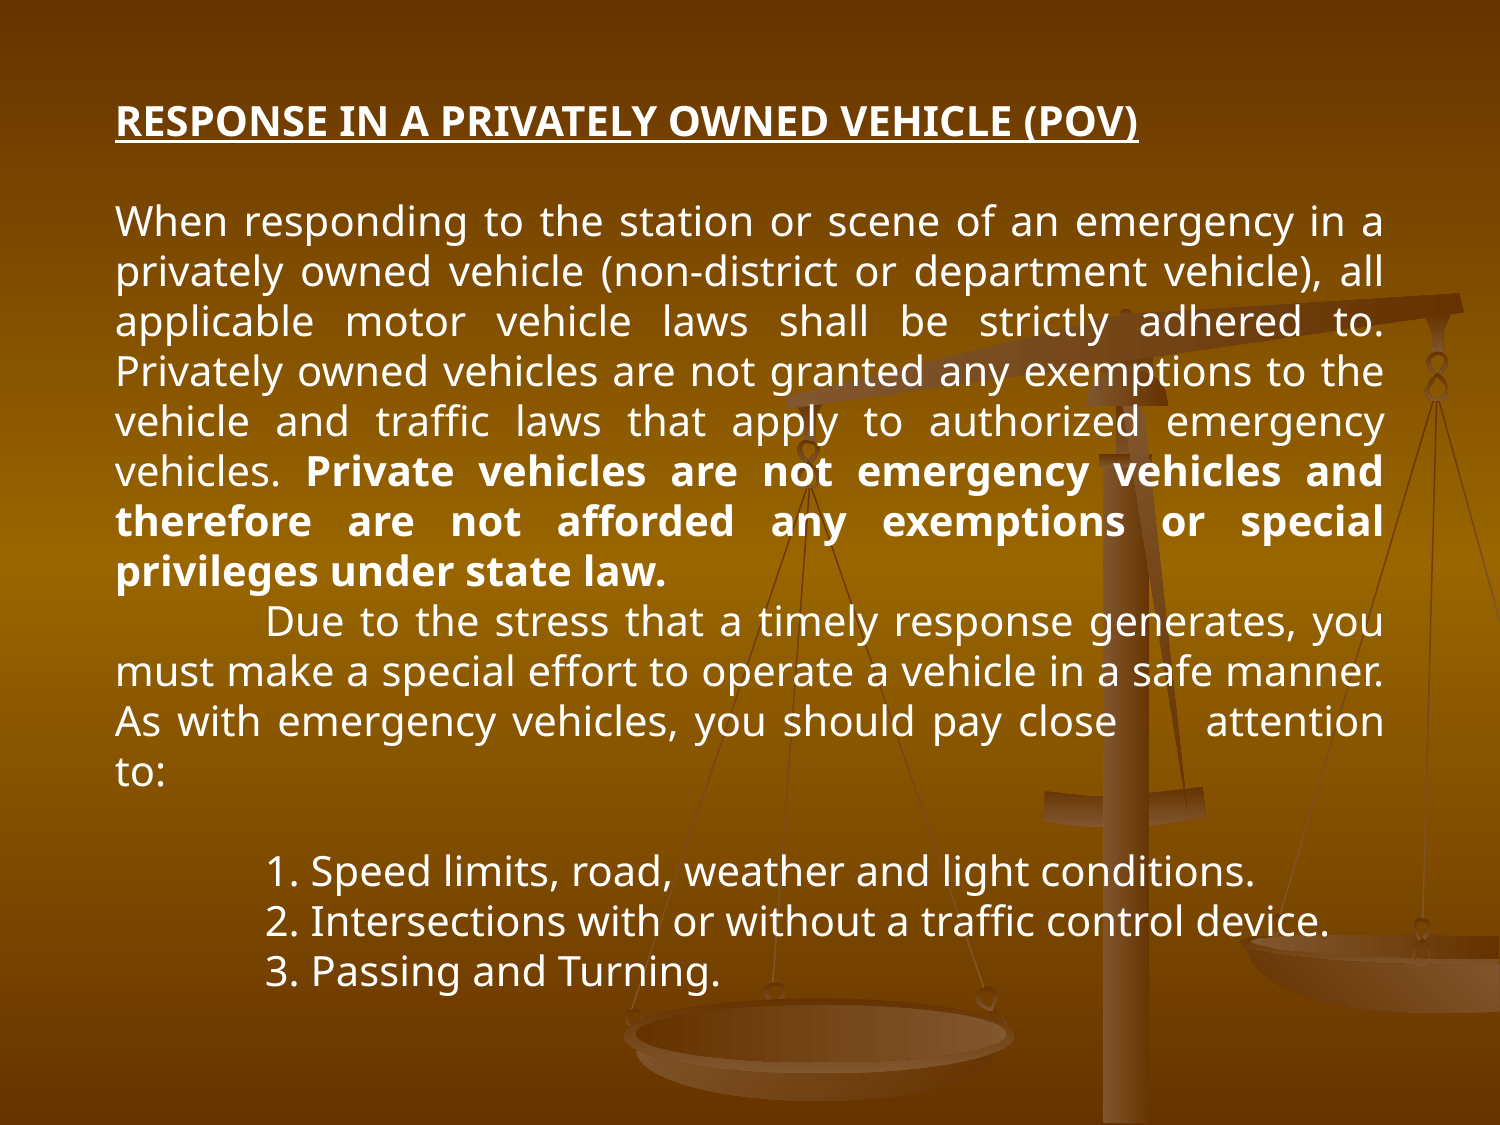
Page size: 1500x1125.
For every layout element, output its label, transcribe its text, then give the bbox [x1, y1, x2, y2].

text_box RESPONSE IN A PRIVATELY OWNED VEHICLE (POV) When responding to the station or scene of an emergency in a privately owned vehicle (non-district or department vehicle), all applicable motor vehicle laws shall be strictly adhered to. Privately owned vehicles are not granted any exemptions to the vehicle and traffic laws that apply to authorized emergency vehicles. Private vehicles are not emergency vehicles and therefore are not afforded any exemptions or special privileges under state law. Due to the stress that a timely response generates, you must make a special effort to operate a vehicle in a safe manner. As with emergency vehicles, you should pay close attention to: 1. Speed limits, road, weather and light conditions. 2. Intersections with or without a traffic control device. 3. Passing and Turning. [99, 87, 1400, 1003]
